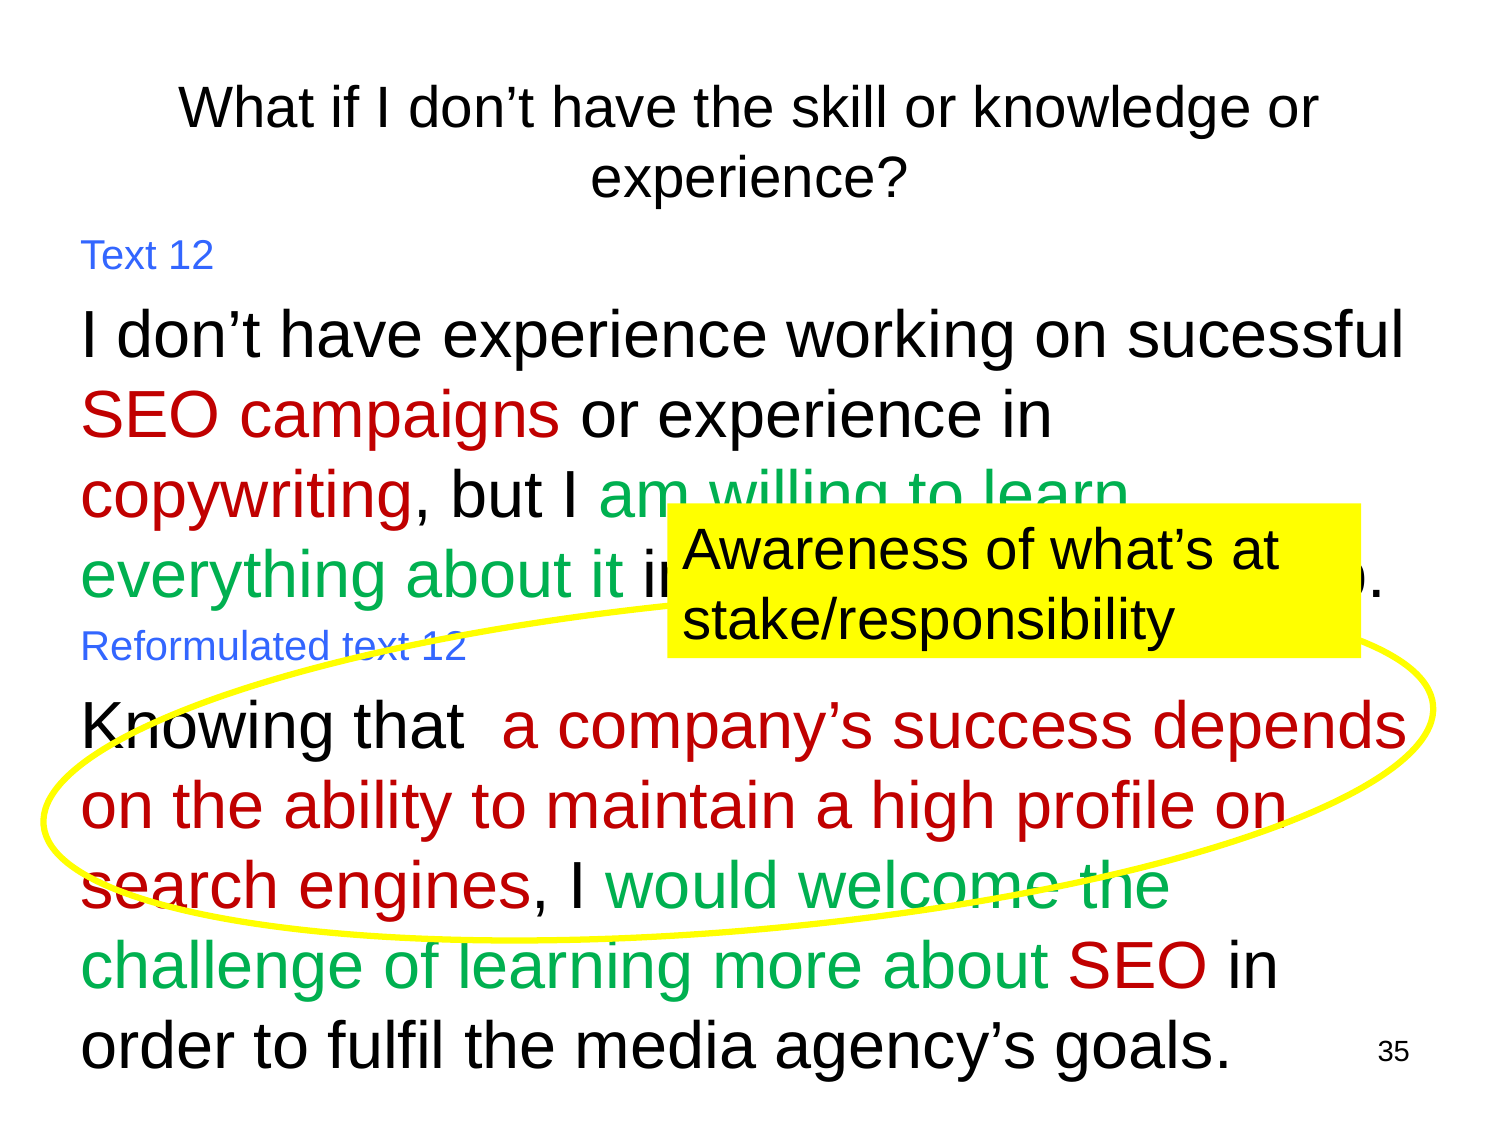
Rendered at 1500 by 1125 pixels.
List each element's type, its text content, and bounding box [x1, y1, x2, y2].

text_box Awareness of what’s at stake/responsibility [667, 503, 1362, 659]
title What if I don’t have the skill or knowledge or experience? [75, 45, 1425, 219]
slide_number 35 [1074, 1024, 1425, 1103]
list Text 12 I don’t have experience working on sucessful SEO campaigns or experience in copywriting, but I am willing to learn everything about it in order to do a great job. Reformulated text 12 Knowing that a company’s success depends on the ability to maintain a high profile on search engines, I would welcome the challenge of learning more about SEO in order to fulfil the media agency’s goals. [64, 219, 1425, 775]
text_box [41, 603, 1436, 943]
list Text 12 I don’t have experience working on sucessful SEO campaigns or experience in copywriting, but I am willing to learn everything about it in order to do a great job. Reformulated text 12 Knowing that a company’s success depends on the ability to maintain a high profile on search engines, I would welcome the challenge of learning more about SEO in order to fulfil the media agency’s goals. [64, 741, 1425, 1106]
